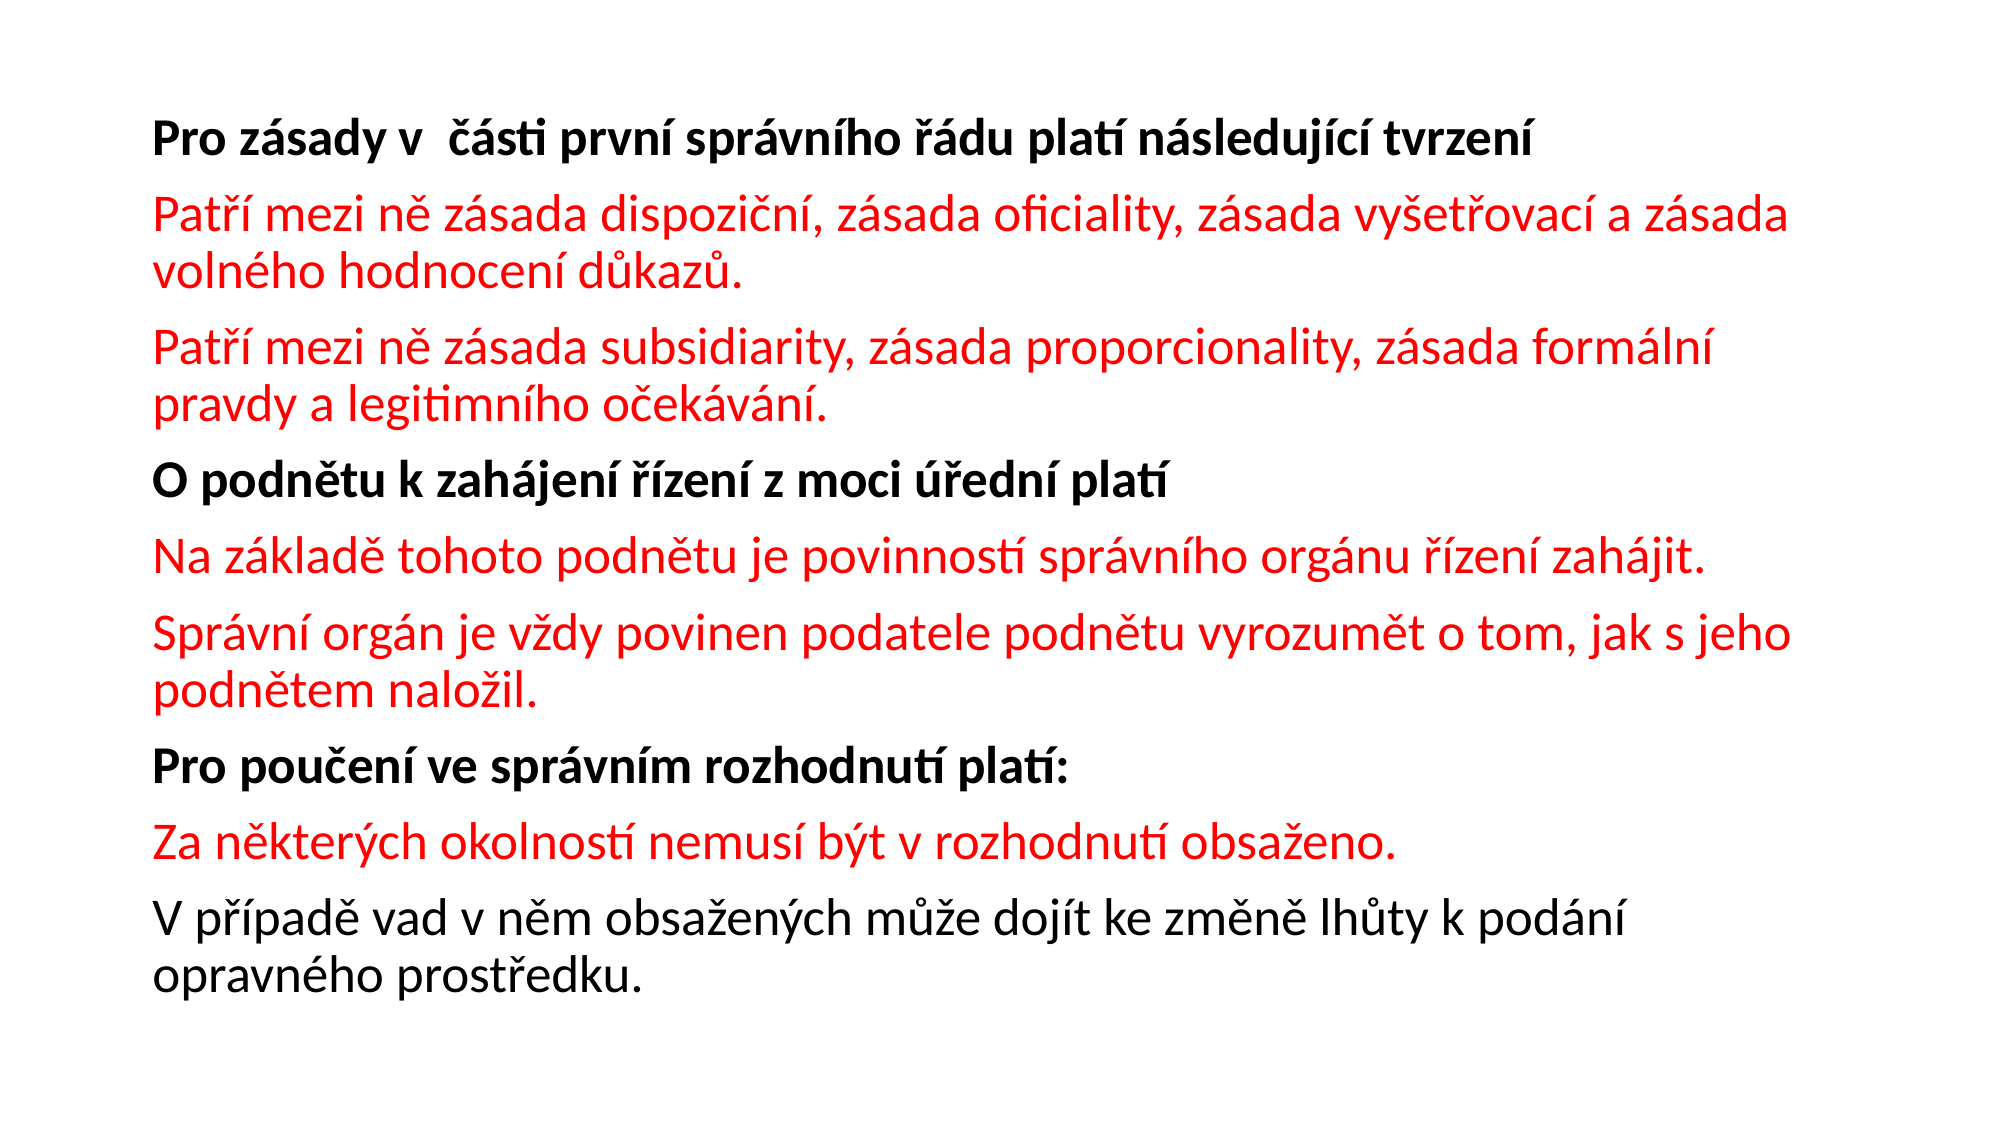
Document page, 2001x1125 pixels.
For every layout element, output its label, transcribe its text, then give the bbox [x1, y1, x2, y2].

list Pro zásady v části první správního řádu platí následující tvrzení Patří mezi ně zásada dispoziční, zásada oficiality, zásada vyšetřovací a zásada volného hodnocení důkazů. Patří mezi ně zásada subsidiarity, zásada proporcionality, zásada formální pravdy a legitimního očekávání. O podnětu k zahájení řízení z moci úřední platí Na základě tohoto podnětu je povinností správního orgánu řízení zahájit. Správní orgán je vždy povinen podatele podnětu vyrozumět o tom, jak s jeho podnětem naložil. Pro poučení ve správním rozhodnutí platí: Za některých okolností nemusí být v rozhodnutí obsaženo. V případě vad v něm obsažených může dojít ke změně lhůty k podání opravného prostředku. [137, 101, 1863, 1014]
